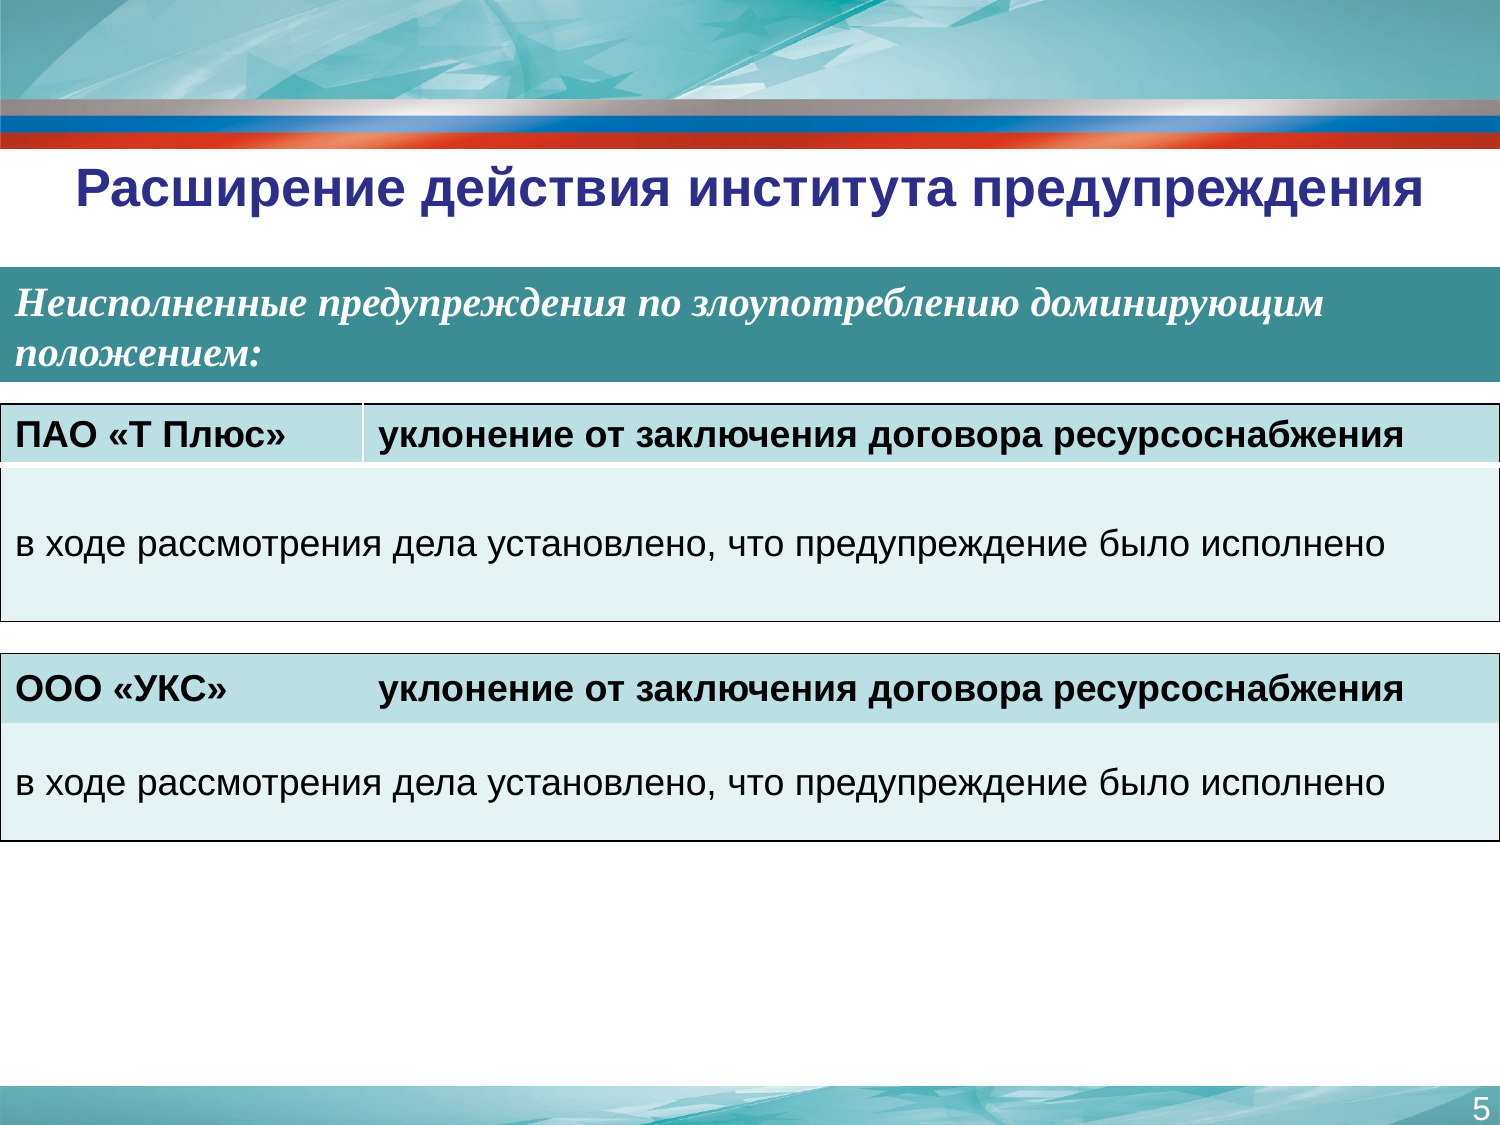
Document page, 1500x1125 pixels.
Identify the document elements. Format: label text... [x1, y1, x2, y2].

picture [0, 0, 1500, 137]
table_header ООО «УКС» [1, 654, 363, 723]
table_cell в ходе рассмотрения дела установлено, что предупреждение было исполнено [1, 723, 1499, 840]
table_cell в ходе рассмотрения дела установлено, что предупреждение было исполнено [1, 468, 1499, 621]
text_box Неисполненные предупреждения по злоупотреблению доминирующим положением: [0, 267, 1500, 382]
table_header ПАО «Т Плюс» [1, 405, 362, 462]
slide_number 5 [1155, 1079, 1500, 1125]
table_header уклонение от заключения договора ресурсоснабжения [363, 654, 1499, 723]
picture [0, 1086, 1155, 1125]
table_header уклонение от заключения договора ресурсоснабжения [364, 405, 1499, 462]
title Расширение действия института предупреждения [0, 137, 1500, 232]
